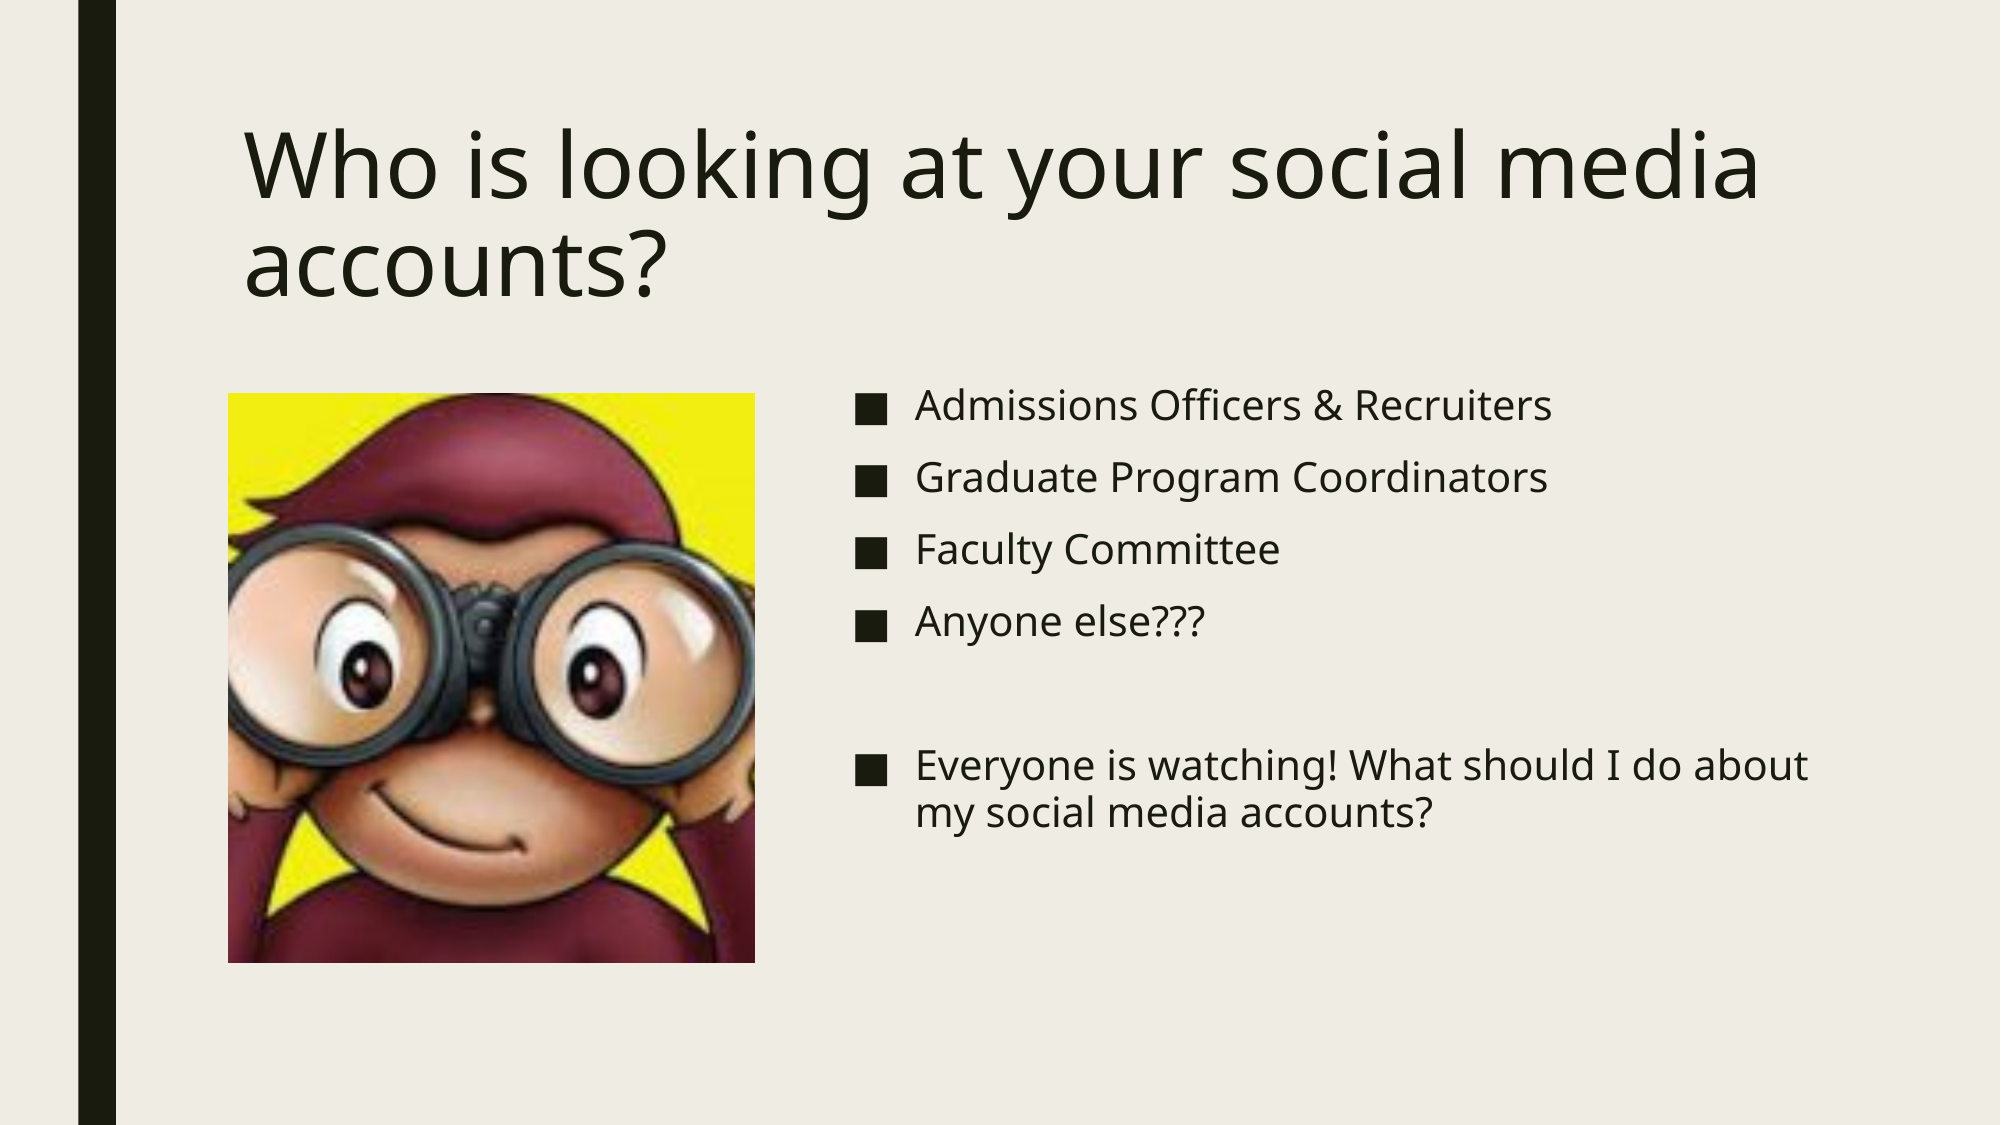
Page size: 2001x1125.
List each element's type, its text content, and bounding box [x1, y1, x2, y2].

list Admissions Officers & Recruiters Graduate Program Coordinators Faculty Committee Anyone else??? Everyone is watching! What should I do about my social media accounts? [836, 375, 1850, 963]
picture [228, 393, 755, 963]
title Who is looking at your social media accounts? [228, 112, 1850, 357]
